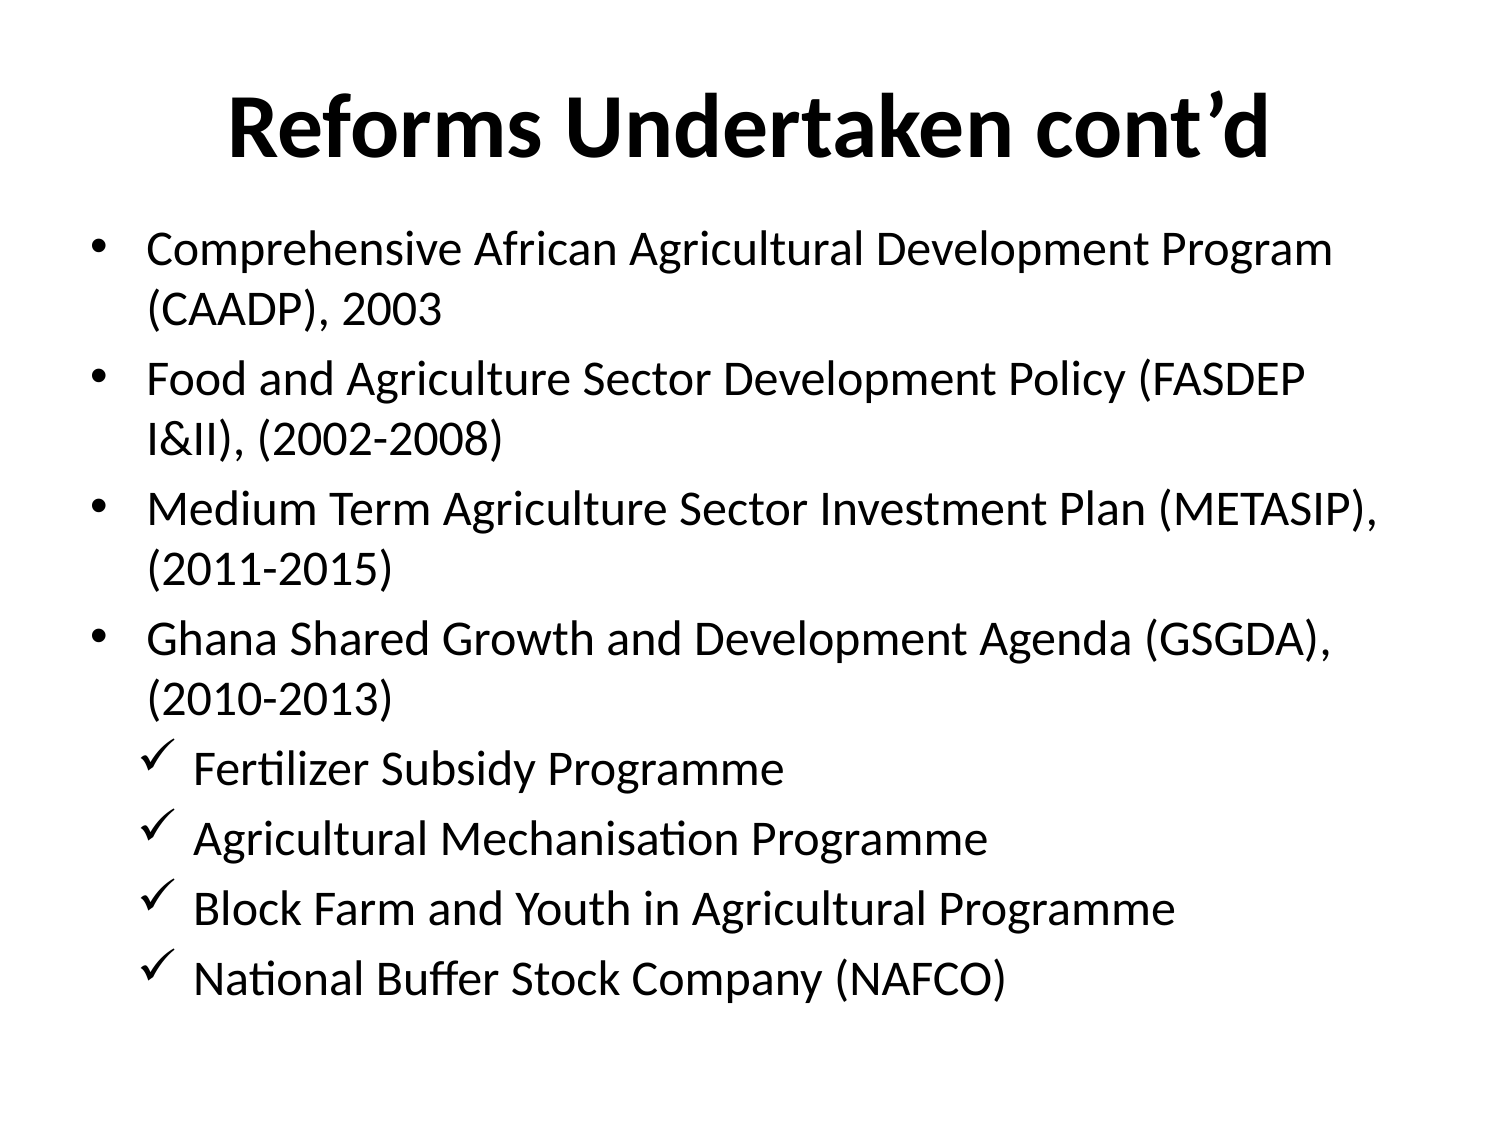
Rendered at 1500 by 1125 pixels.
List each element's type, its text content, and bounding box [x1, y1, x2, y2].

title Reforms Undertaken cont’d [75, 45, 1425, 197]
list Comprehensive African Agricultural Development Program (CAADP), 2003 Food and Agriculture Sector Development Policy (FASDEP I&II), (2002-2008) Medium Term Agriculture Sector Investment Plan (METASIP), (2011-2015) Ghana Shared Growth and Development Agenda (GSGDA), (2010-2013) Fertilizer Subsidy Programme Agricultural Mechanisation Programme Block Farm and Youth in Agricultural Programme National Buffer Stock Company (NAFCO) [75, 208, 1425, 1071]
